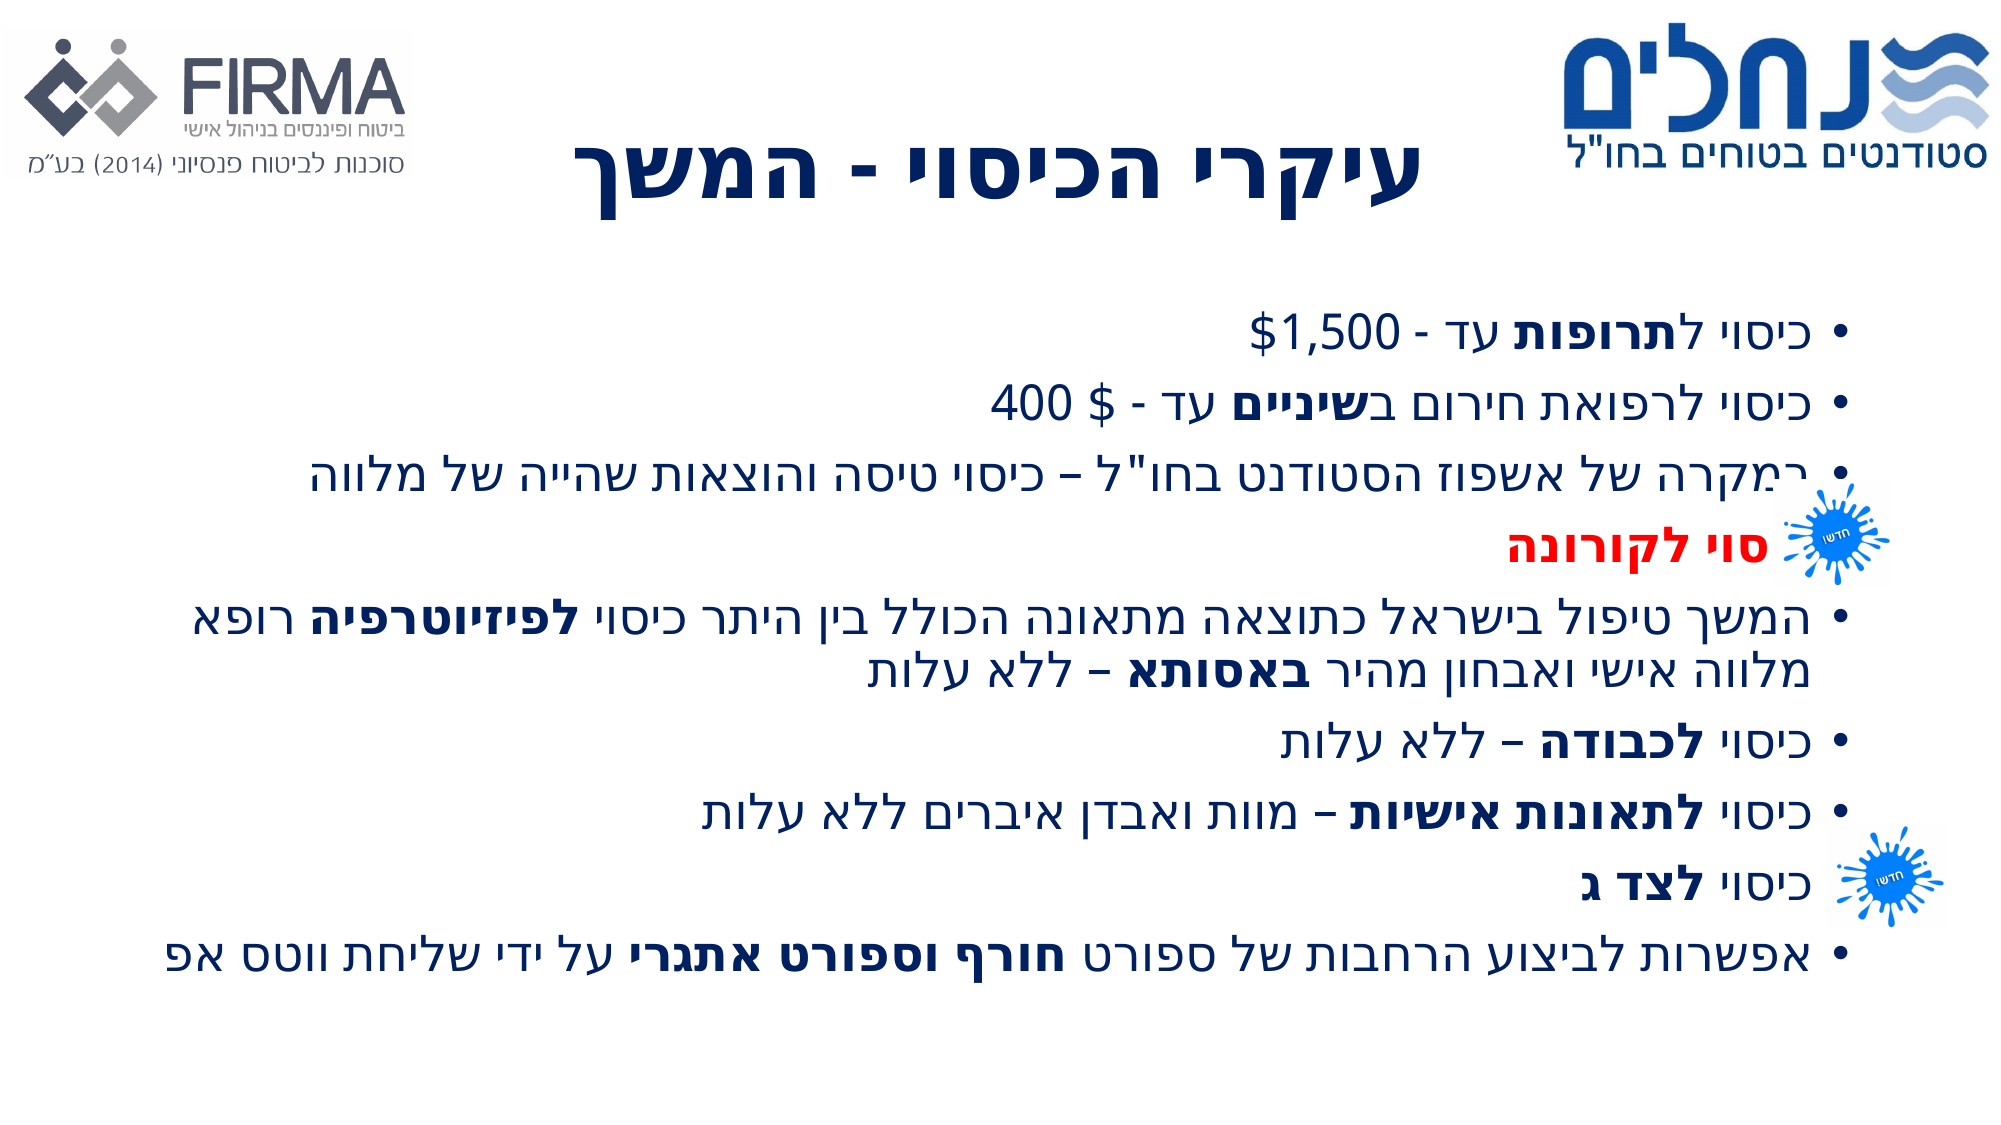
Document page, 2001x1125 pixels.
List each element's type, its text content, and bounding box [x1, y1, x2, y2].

picture [1826, 822, 1946, 929]
picture [1552, 19, 1995, 180]
list כיסוי לתרופות עד - $1,500 כיסוי לרפואת חירום בשיניים עד - $ 400 במקרה של אשפוז הסטודנט בחו"ל – כיסוי טיסה והוצאות שהייה של מלווה כיסוי לקורונה המשך טיפול בישראל כתוצאה מתאונה הכולל בין היתר כיסוי לפיזיוטרפיה רופא מלווה אישי ואבחון מהיר באסותא – ללא עלות כיסוי לכבודה – ללא עלות כיסוי לתאונות אישיות – מוות ואבדן איברים ללא עלות כיסוי לצד ג אפשרות לביצוע הרחבות של ספורט חורף וספורט אתגרי על ידי שליחת ווטס אפ [137, 299, 1863, 1014]
picture [1773, 479, 1892, 587]
picture [2, 27, 413, 180]
title עיקרי הכיסוי - המשך [137, 59, 1863, 278]
